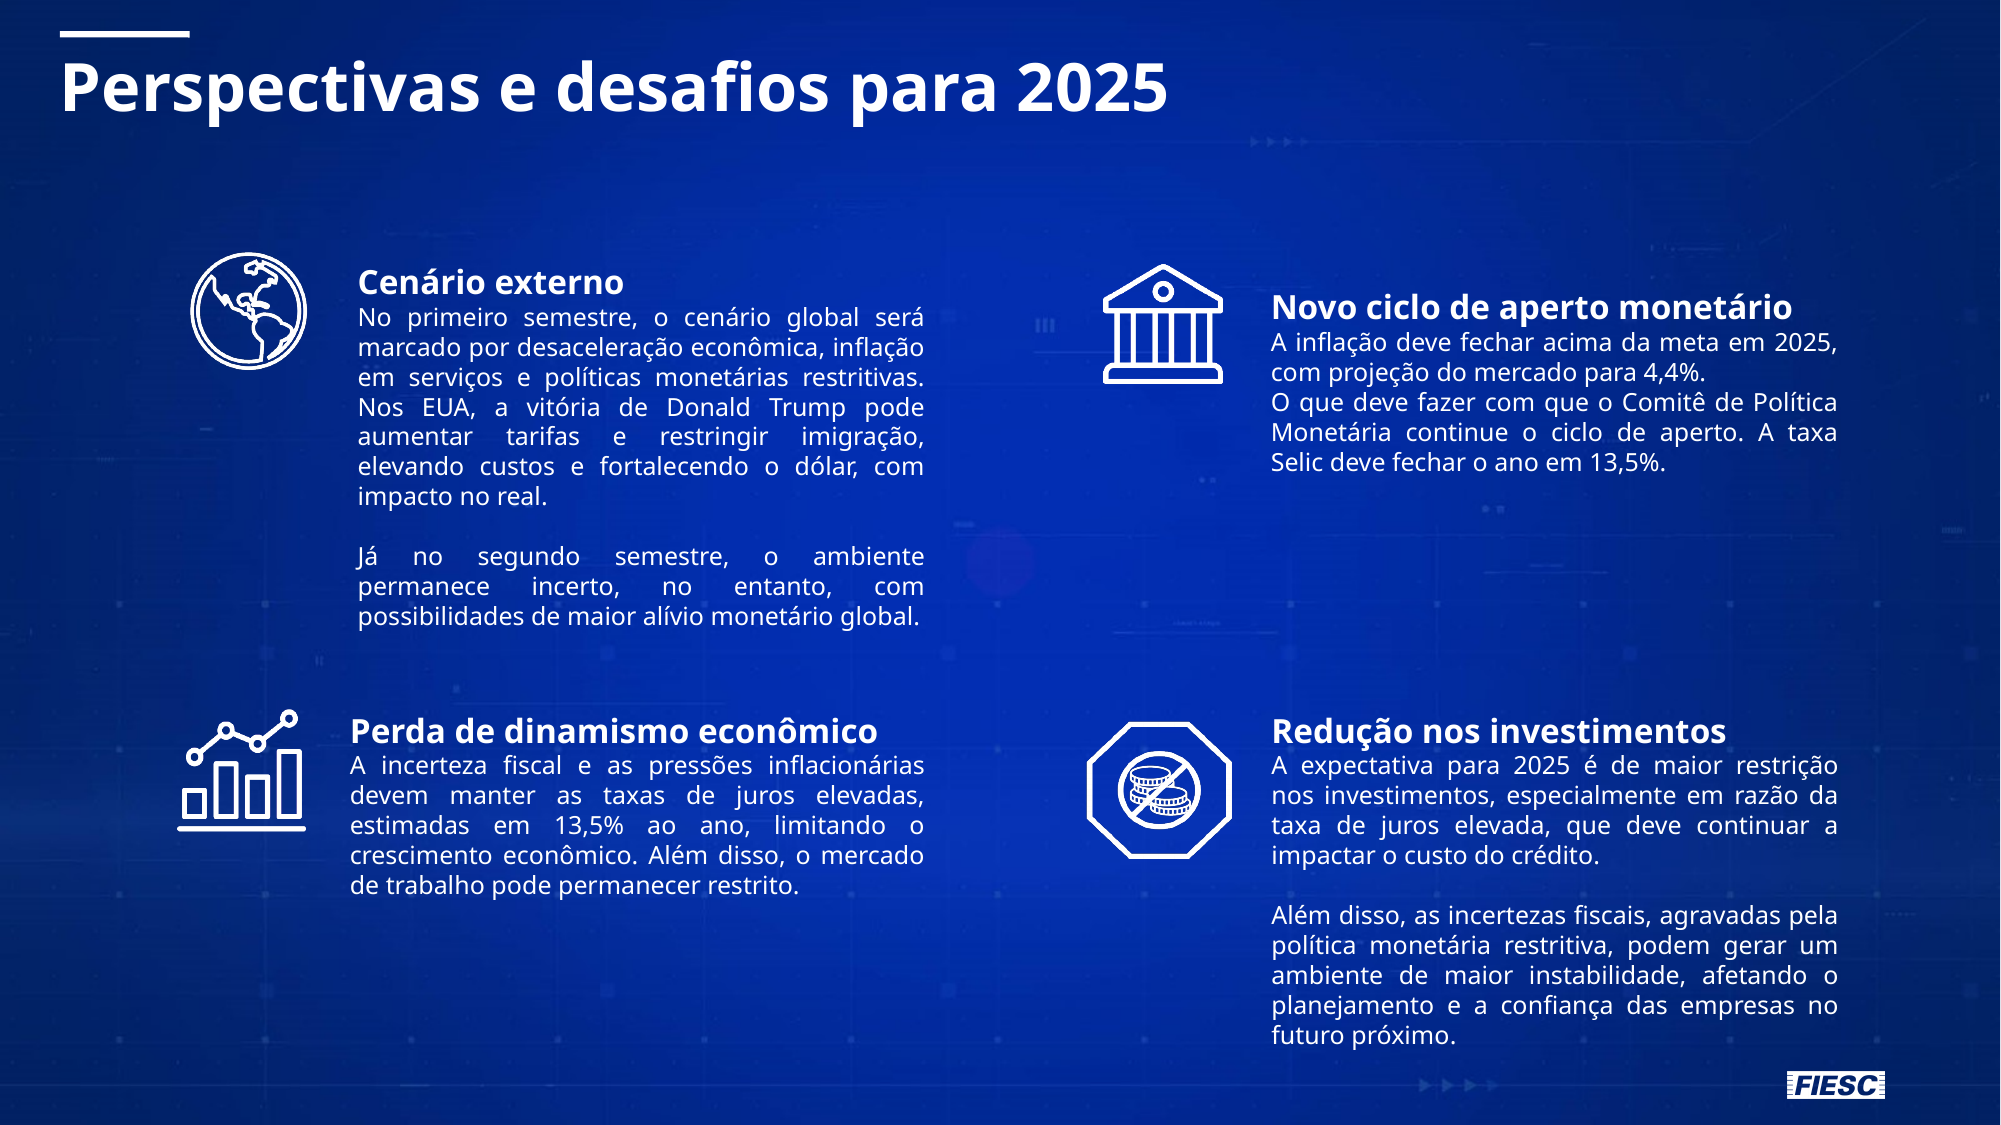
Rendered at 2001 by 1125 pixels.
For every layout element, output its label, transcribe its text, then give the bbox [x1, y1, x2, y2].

text_box Cenário externo No primeiro semestre, o cenário global será marcado por desaceleração econômica, inflação em serviços e políticas monetárias restritivas. Nos EUA, a vitória de Donald Trump pode aumentar tarifas e restringir imigração, elevando custos e fortalecendo o dólar, com impacto no real. Já no segundo semestre, o ambiente permanece incerto, no entanto, com possibilidades de maior alívio monetário global. [342, 253, 941, 638]
text_box Perspectivas e desafios para 2025 [59, 13, 1832, 204]
picture [0, 0, 2001, 1125]
text_box Redução nos investimentos A expectativa para 2025 é de maior restrição nos investimentos, especialmente em razão da taxa de juros elevada, que deve continuar a impactar o custo do crédito. Além disso, as incertezas fiscais, agravadas pela política monetária restritiva, podem gerar um ambiente de maior instabilidade, afetando o planejamento e a confiança das empresas no futuro próximo. [1256, 702, 1855, 1057]
text_box Perda de dinamismo econômico A incerteza fiscal e as pressões inflacionárias devem manter as taxas de juros elevadas, estimadas em 13,5% ao ano, limitando o crescimento econômico. Além disso, o mercado de trabalho pode permanecer restrito. [335, 702, 941, 908]
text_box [1066, 702, 1252, 879]
text_box Novo ciclo de aperto monetário A inflação deve fechar acima da meta em 2025, com projeção do mercado para 4,4%. O que deve fazer com que o Comitê de Política Monetária continue o ciclo de aperto. A taxa Selic deve fechar o ano em 13,5%. [1255, 279, 1854, 484]
